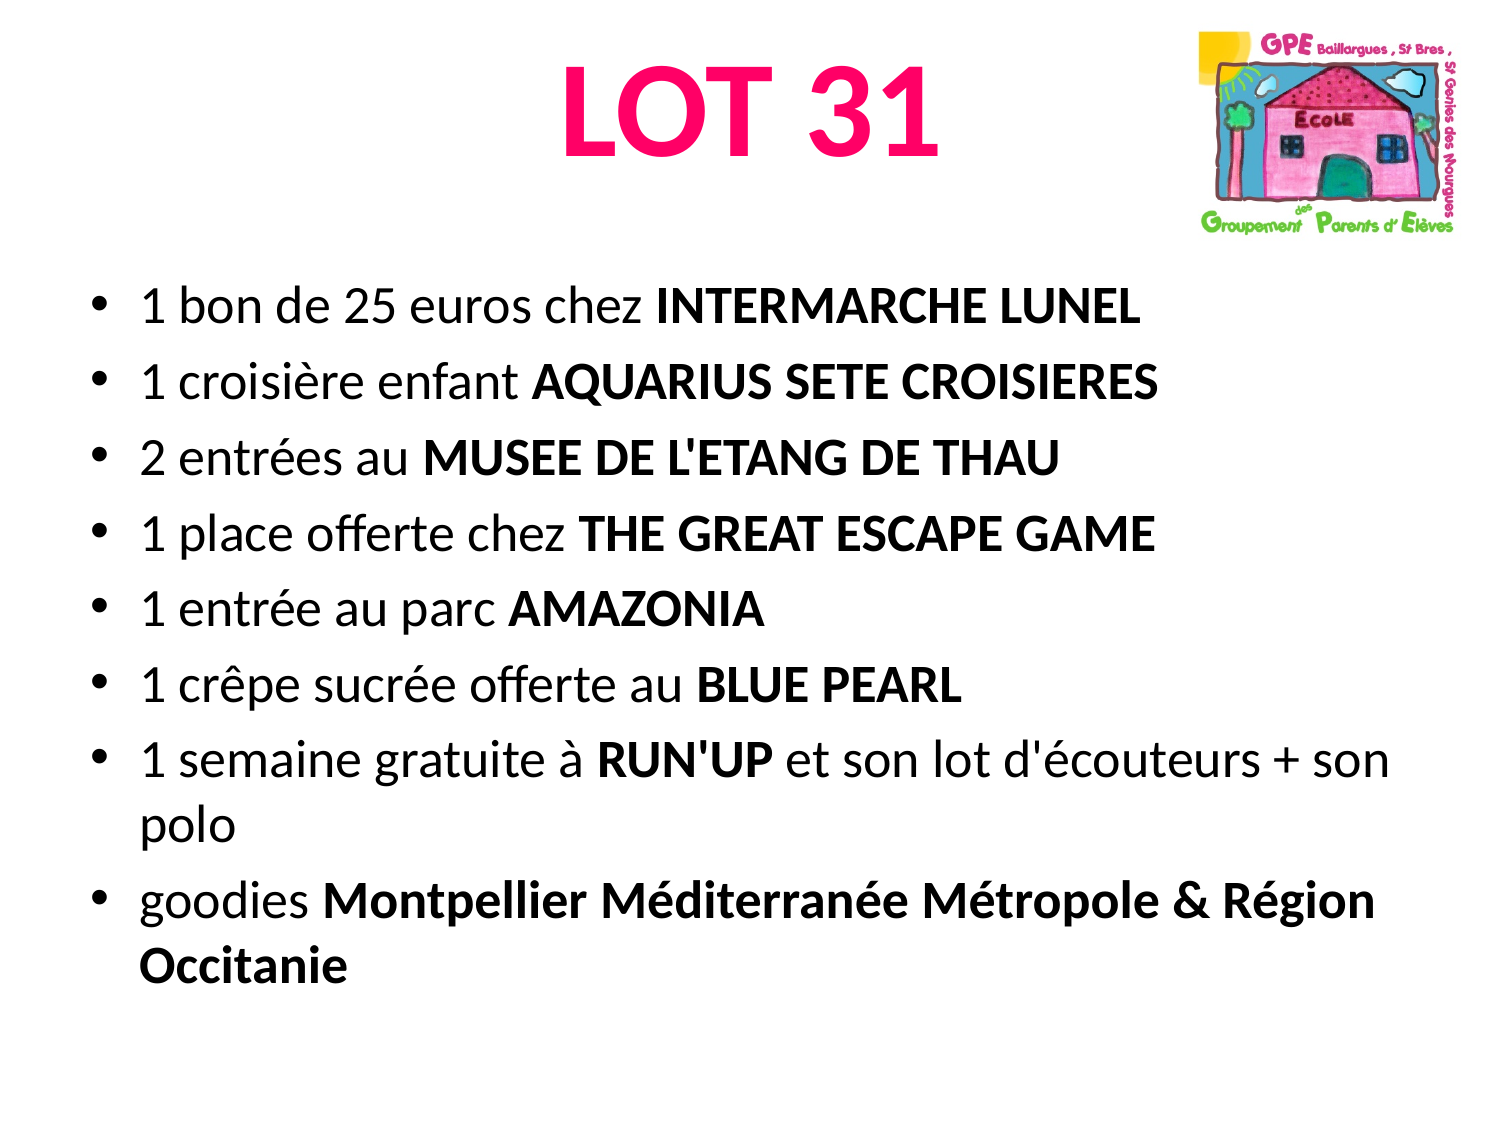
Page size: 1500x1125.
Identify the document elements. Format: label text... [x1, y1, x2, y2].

list 1 bon de 25 euros chez INTERMARCHE LUNEL 1 croisière enfant AQUARIUS SETE CROISIERES 2 entrées au MUSEE DE L'ETANG DE THAU 1 place offerte chez THE GREAT ESCAPE GAME 1 entrée au parc AMAZONIA 1 crêpe sucrée offerte au BLUE PEARL 1 semaine gratuite à RUN'UP et son lot d'écouteurs + son polo goodies Montpellier Méditerranée Métropole & Région Occitanie [75, 262, 1425, 1005]
title LOT 31 [76, 7, 1427, 195]
picture [1186, 10, 1471, 256]
